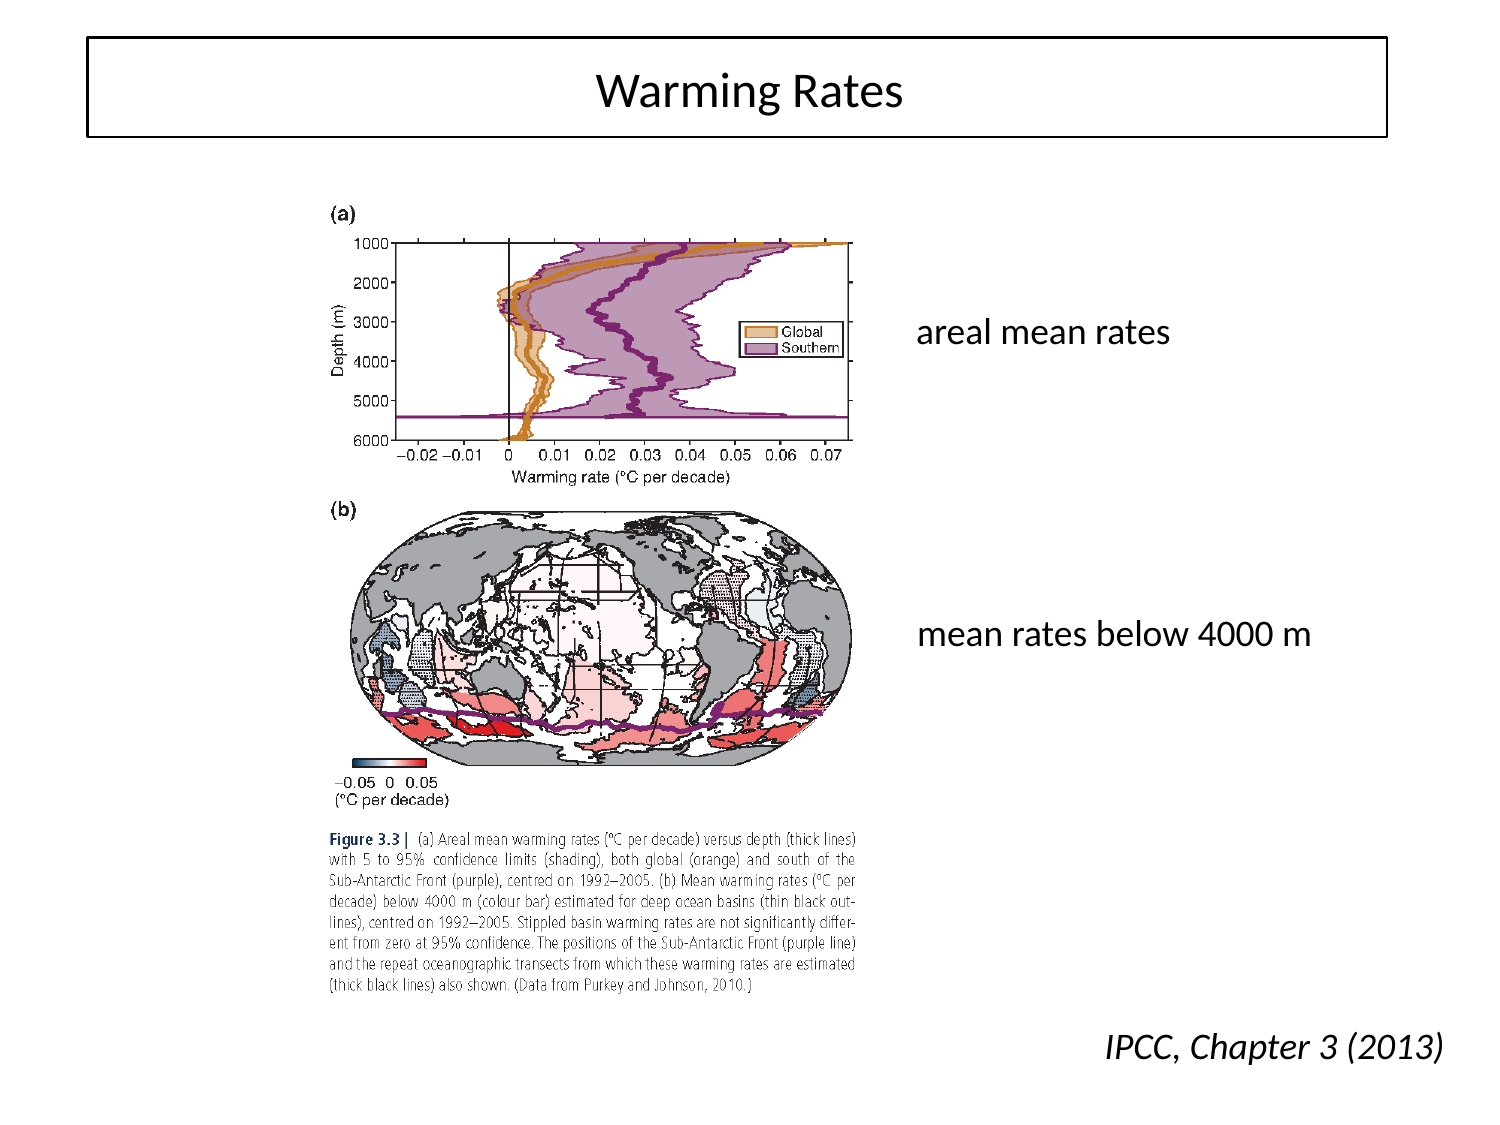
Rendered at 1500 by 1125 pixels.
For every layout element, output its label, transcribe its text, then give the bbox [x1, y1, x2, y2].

text_box IPCC, Chapter 3 (2013) [1089, 1014, 1460, 1075]
text_box areal mean rates [901, 299, 1186, 360]
picture [324, 193, 869, 1001]
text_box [87, 37, 1388, 138]
text_box mean rates below 4000 m [902, 601, 1328, 662]
